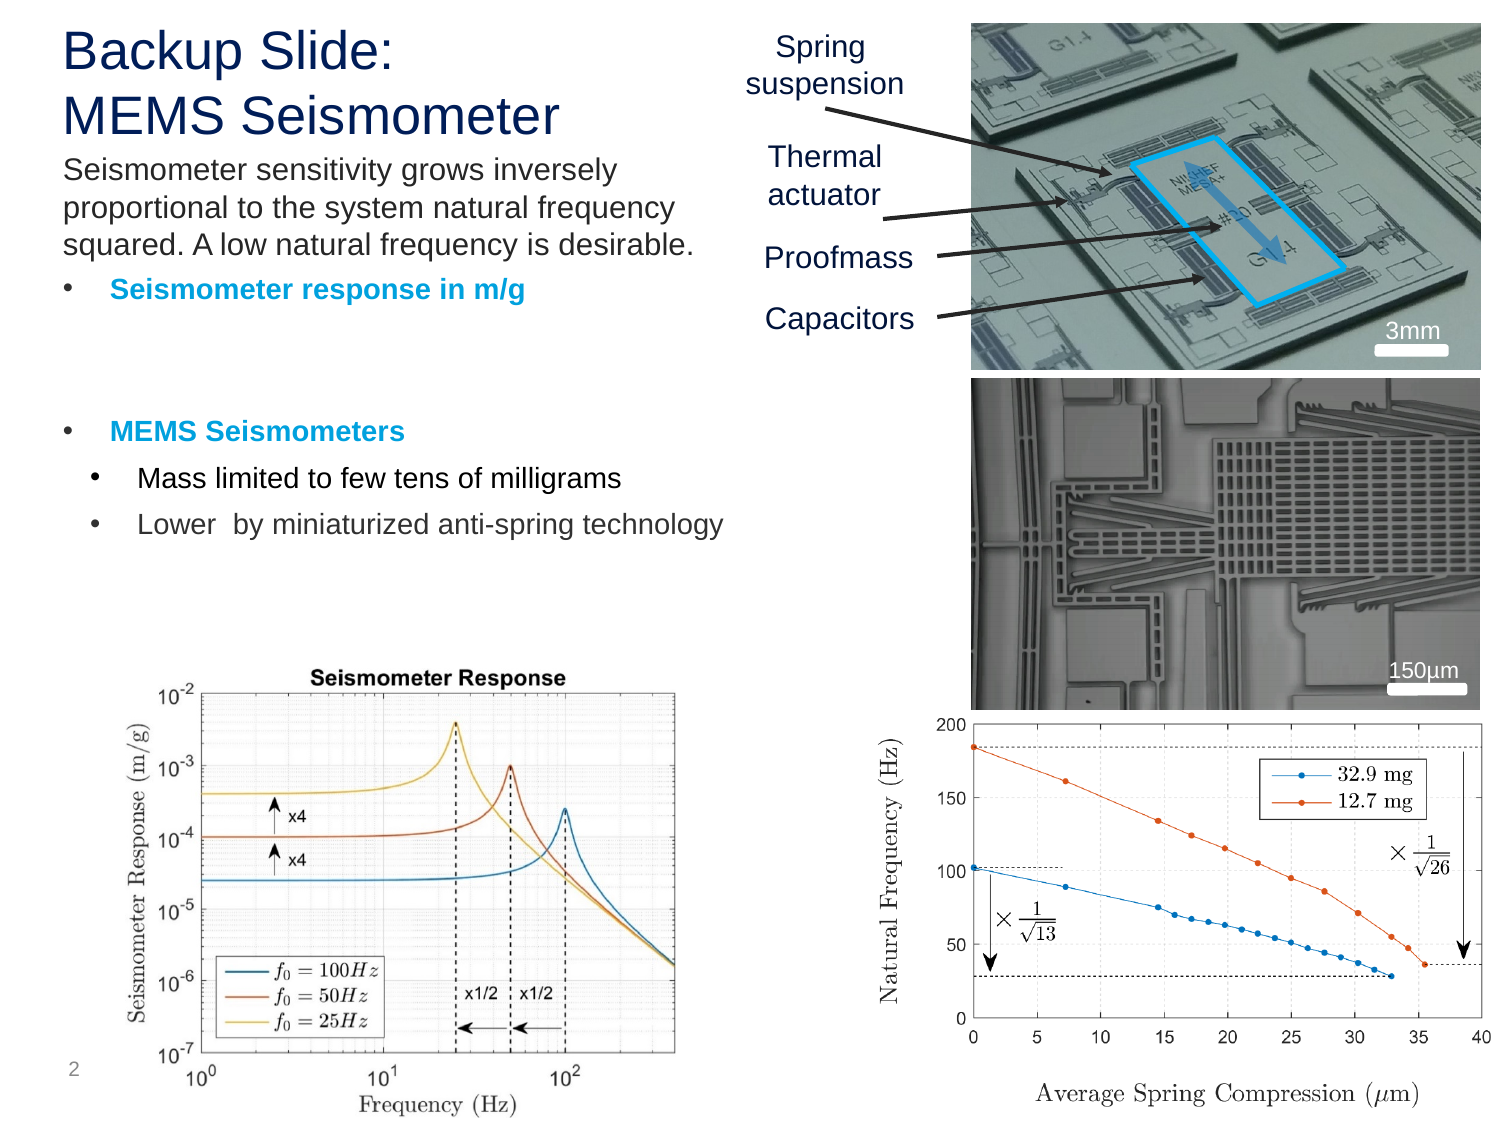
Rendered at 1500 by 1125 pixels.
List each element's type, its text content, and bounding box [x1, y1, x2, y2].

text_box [970, 377, 1481, 711]
title Backup Slide: MEMS Seismometer [62, 14, 1437, 147]
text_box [723, 18, 1481, 370]
list Seismometer sensitivity grows inversely proportional to the system natural frequency squared. A low natural frequency is desirable. [62, 149, 697, 249]
slide_number 2 [41, 1055, 80, 1082]
picture [125, 668, 676, 1118]
picture [876, 717, 1492, 1109]
